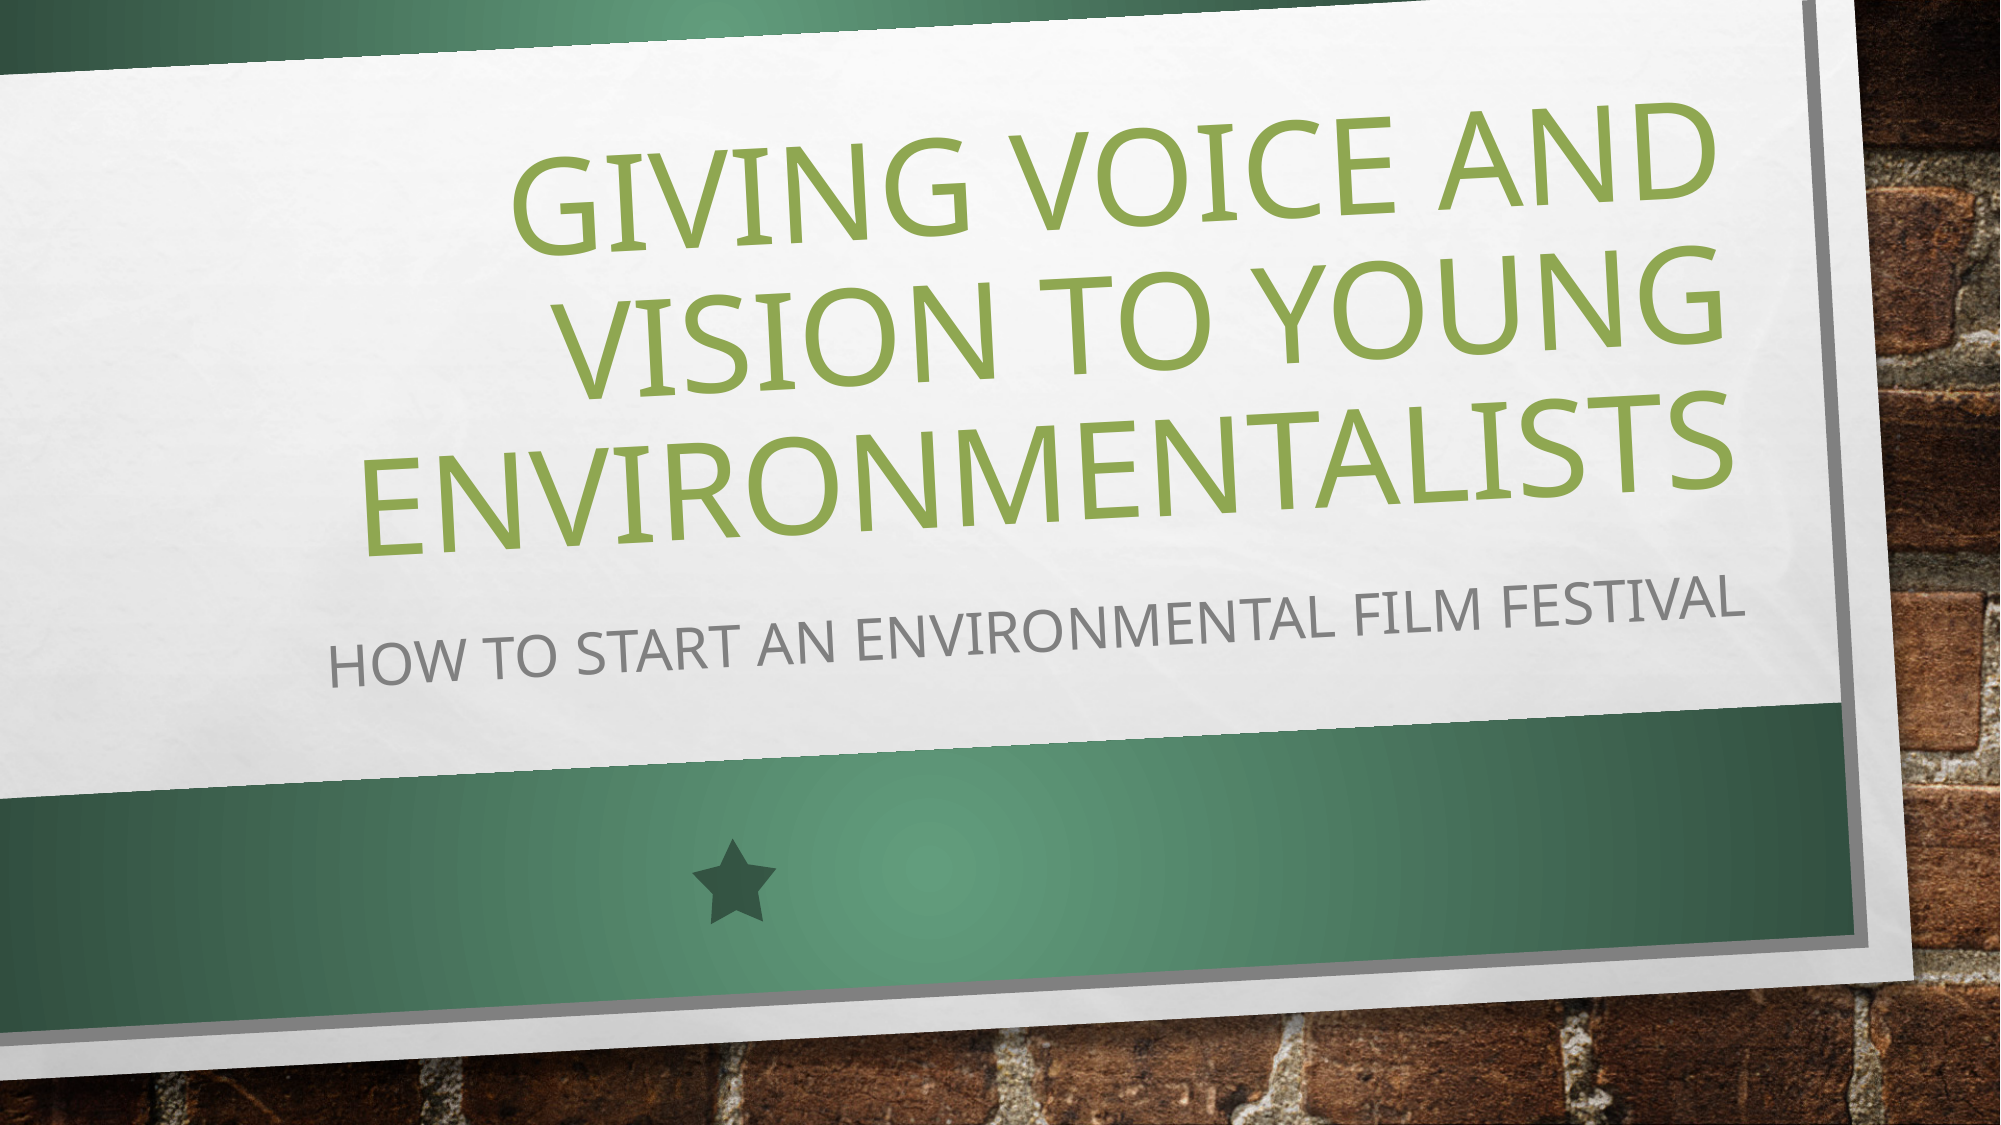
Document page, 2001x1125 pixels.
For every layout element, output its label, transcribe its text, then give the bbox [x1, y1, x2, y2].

subtitle How to start an environmental film festival [159, 533, 1763, 708]
title Giving voice and vision to young environmentalists [135, 67, 1758, 605]
picture [0, 0, 2000, 1125]
